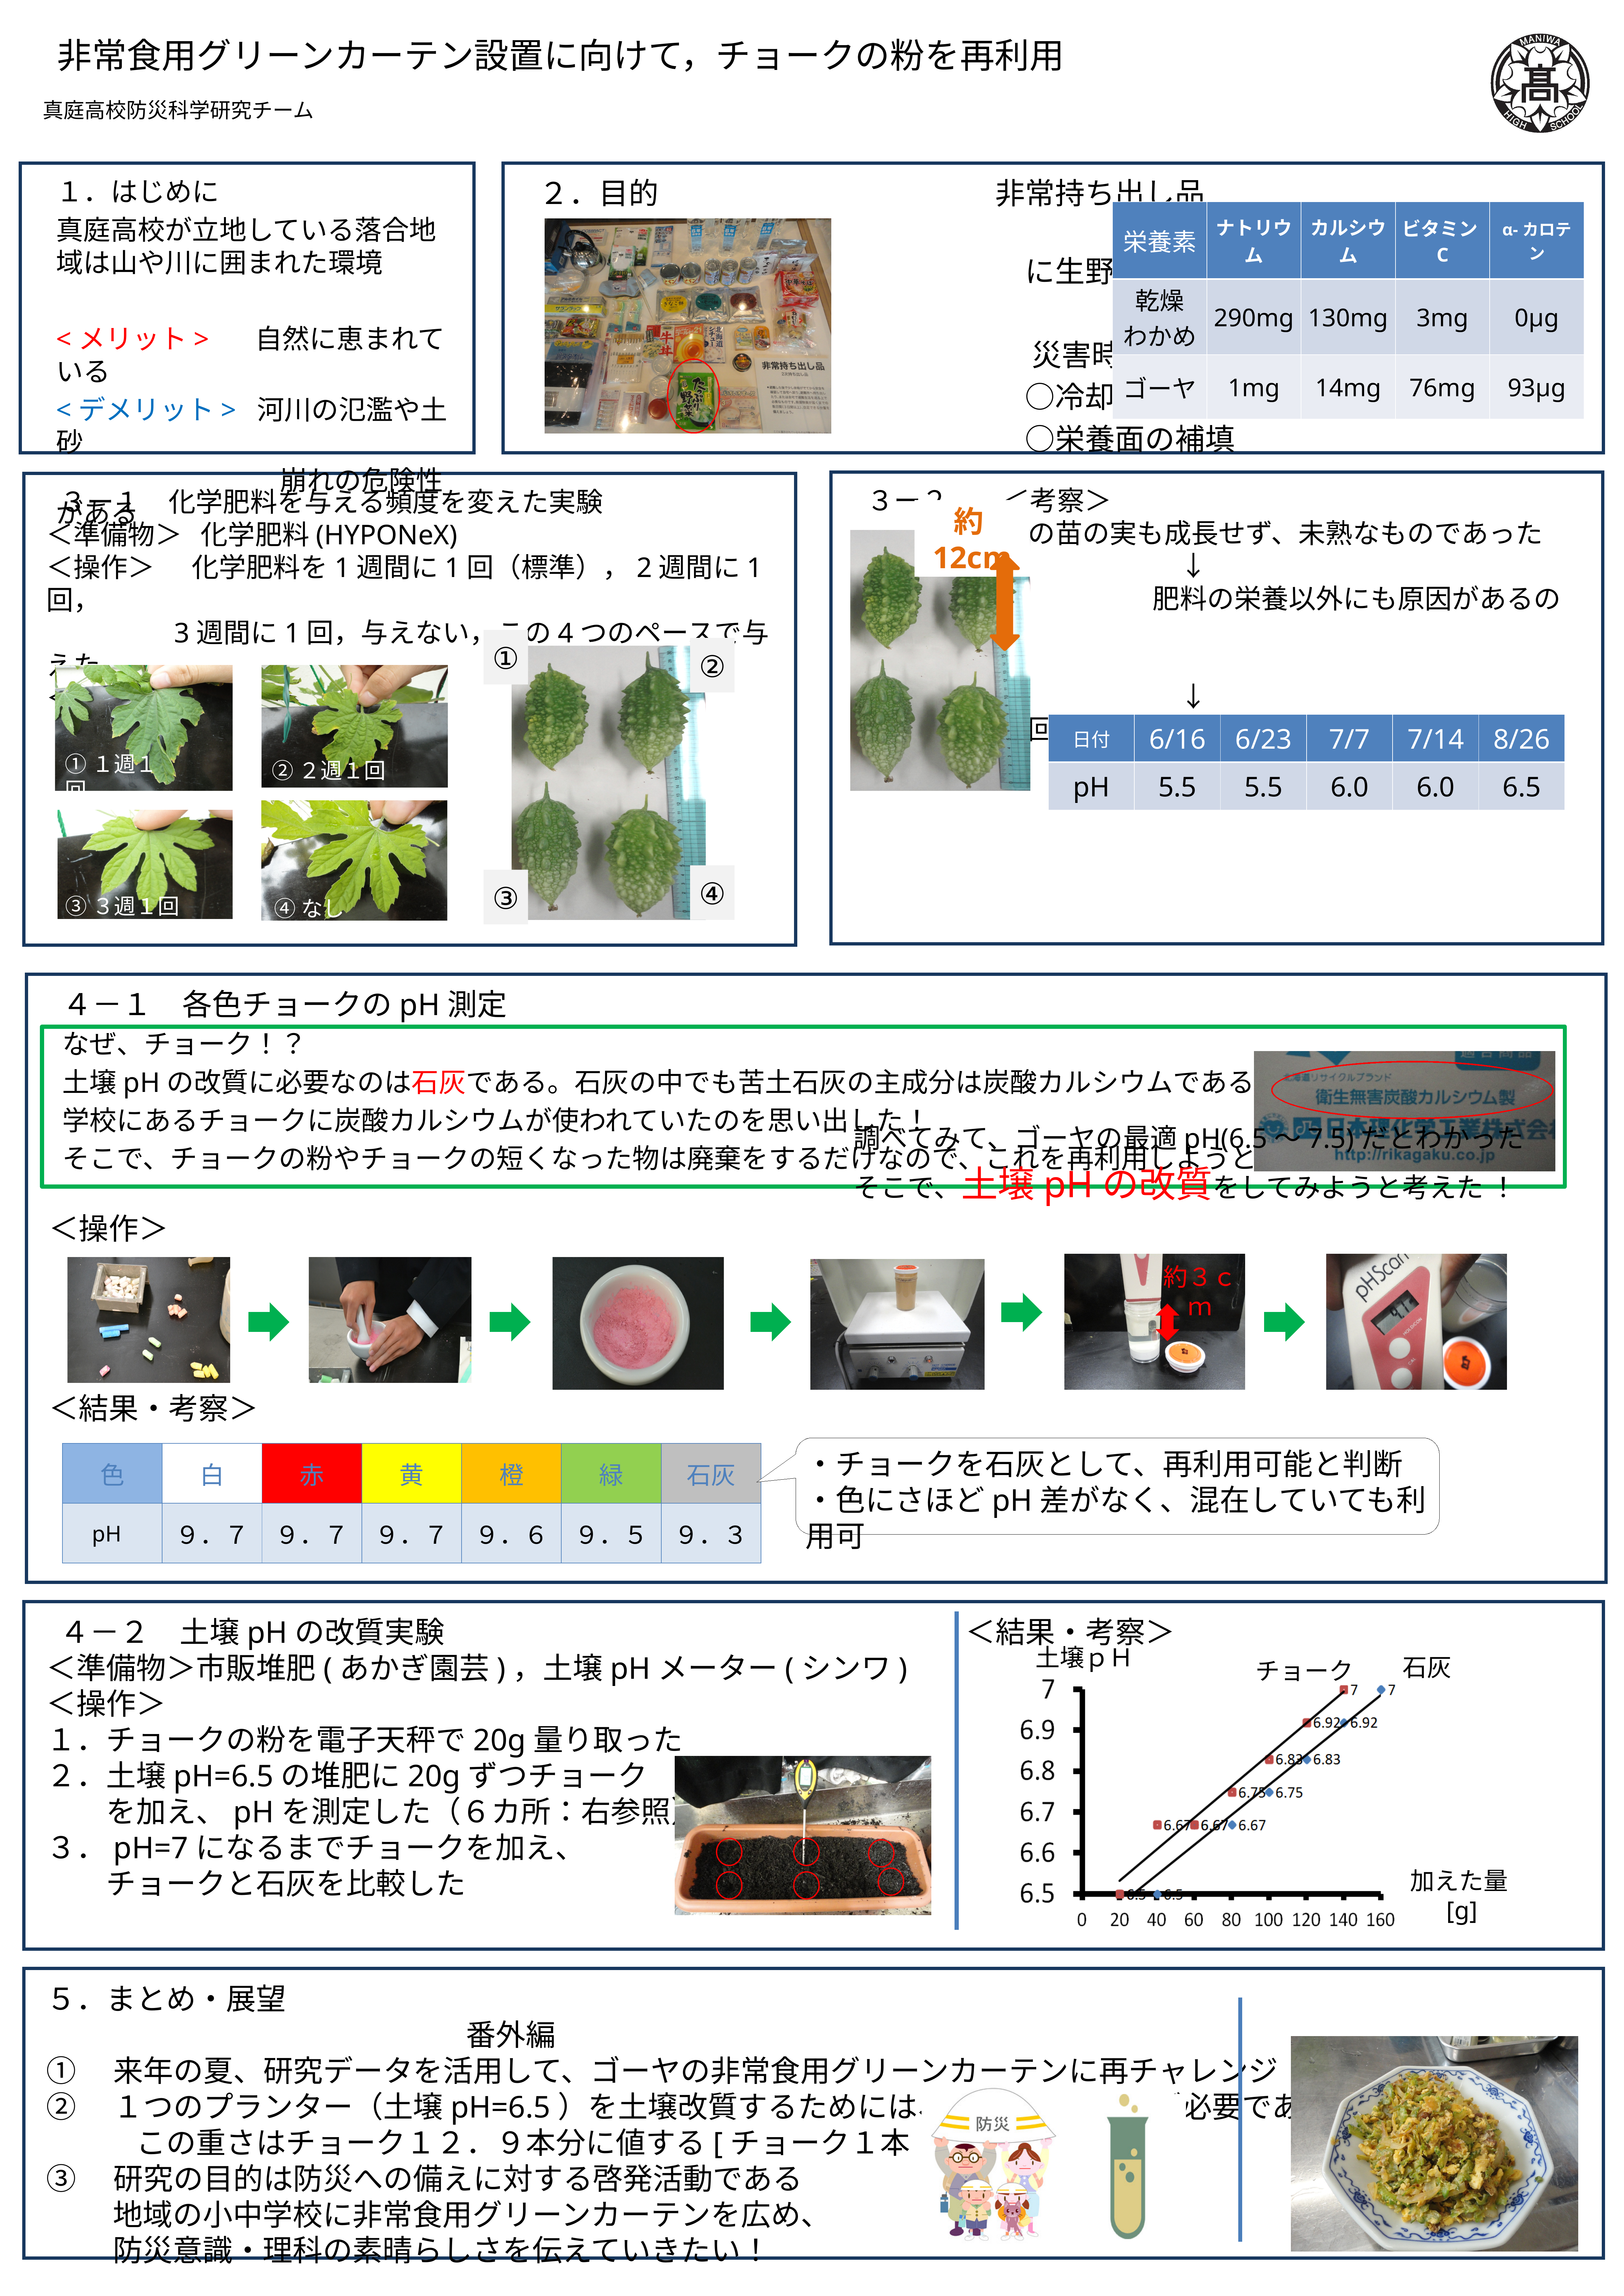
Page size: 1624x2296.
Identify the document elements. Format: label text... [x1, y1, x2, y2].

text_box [850, 518, 1030, 791]
table_cell 5.5 [1221, 763, 1306, 765]
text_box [261, 800, 448, 925]
table_cell pH [63, 1504, 162, 1563]
text_box ② [689, 637, 735, 693]
table_cell 6.0 [1393, 763, 1479, 810]
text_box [67, 1254, 1507, 1390]
table_header カルシウム [1301, 202, 1395, 278]
text_box ４－１ 各色チョークのpH測定 なぜ、チョーク！？ 土壌pHの改質に必要なのは石灰である。石灰の中でも苦土石灰の主成分は炭酸カルシウムである 学校にあるチョークに炭酸カルシウムが使われていたのを思い出した！ そこで、チョークの粉やチョークの短くなった物は廃棄をするだけなので、これを再利用しようと考えた！ ＜操作＞ ＜結果・考察＞ [26, 974, 1606, 1582]
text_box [1254, 1051, 1555, 1171]
text_box ２．目的 非常持ち出し品 に生野菜がない ↓ 災害時に・・・ ○冷却効果 ○栄養面の補填 [503, 163, 1604, 453]
text_box ③ [483, 869, 529, 925]
table_cell 290mg [1207, 280, 1301, 354]
picture [922, 2084, 1067, 2251]
table_header 白 [162, 1444, 262, 1503]
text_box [675, 1756, 932, 1915]
picture [1291, 2036, 1578, 2252]
picture [1487, 31, 1594, 134]
table_cell 6.0 [1307, 763, 1392, 765]
table_cell 93μg [1490, 355, 1584, 419]
text_box ① [483, 629, 529, 685]
table_cell 76mg [1396, 355, 1489, 419]
table_cell ９．５ [562, 1504, 661, 1563]
table_header 石灰 [662, 1444, 761, 1503]
table_header 6/16 [1135, 715, 1220, 761]
text_box １．はじめに 真庭高校が立地している落合地域は山や川に囲まれた環境 <メリット> 自然に恵まれている <デメリット> 河川の氾濫や土砂 崩れの危険性がある [20, 163, 474, 453]
table_header ナトリウム [1207, 202, 1301, 278]
table_cell 1mg [1207, 355, 1301, 419]
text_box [261, 665, 448, 788]
picture [511, 646, 706, 920]
table_header 7/14 [1393, 715, 1479, 761]
text_box ・チョークを石灰として、再利用可能と判断 ・色にさほどpH差がなく、混在していても利用可 [756, 1438, 1440, 1535]
table_cell 3mg [1396, 280, 1489, 354]
text_box ５．まとめ・展望 番外編 ① 来年の夏、研究データを活用して、ゴーヤの非常食用グリーンカーテンに再チャレンジ！ ② １つのプランター（土壌pH=6.5）を土壌改質するためには、チョーク140gが必要である この重さはチョーク１２．９本分に値する[チョーク１本：10.88g] ③ 研究の目的は防災への備えに対する啓発活動である 地域の小中学校に非常食用グリーンカーテンを広め、 防災意識・理科の素晴らしさを伝えていきたい！ [24, 1968, 1604, 2258]
table_header 栄養素 [1113, 202, 1207, 278]
table_cell ９．７ [362, 1504, 461, 1563]
table_cell 14mg [1301, 355, 1395, 419]
text_box [40, 1185, 884, 1312]
table_cell ９．７ [262, 1504, 362, 1563]
table_cell 6.5 [1479, 763, 1565, 810]
table_header 7/7 [1307, 715, 1392, 761]
table_cell 130mg [1301, 280, 1395, 354]
text_box ④ [707, 865, 735, 921]
text_box ４－２ 土壌pHの改質実験 ＜結果・考察＞ ＜準備物＞市販堆肥(あかぎ園芸)，土壌pHメーター(シンワ) ＜操作＞ １．チョークの粉を電子天秤で20g量り取った ２．土壌pH=6.5の堆肥に20gずつチョーク を加え、pHを測定した（６カ所：右参照） ３．pH=7になるまでチョークを加え、 チョークと石灰を比較した [24, 1602, 1604, 1949]
table_header 赤 [262, 1444, 362, 1503]
table_header 黄 [362, 1444, 461, 1503]
table_cell pH [1049, 763, 1134, 810]
table_cell ９．６ [462, 1504, 561, 1563]
table_cell 0μg [1490, 280, 1584, 354]
table_header 緑 [562, 1444, 661, 1503]
table_header ビタミンC [1396, 202, 1489, 278]
table_header 日付 [1049, 715, 1134, 761]
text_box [1203, 766, 1407, 892]
picture [545, 218, 831, 434]
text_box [55, 665, 233, 791]
text_box ３ー２ ＜考察＞ どの苗の実も成長せず、未熟なものであった ↓ 肥料の栄養以外にも原因があるのではと考察 ↓ 毎回、記録していた土壌pHに着目 ↓ 調べてみて、ゴーヤの最適pH(6.5～7.5)だとわかった そこで、土壌pHの改質をしてみようと考えた ！ [831, 472, 1603, 944]
table_header 色 [63, 1444, 162, 1503]
table_header 橙 [462, 1444, 561, 1503]
text_box ３ー１ 化学肥料を与える頻度を変えた実験 ＜準備物＞ 化学肥料(HYPONeX) ＜操作＞ 化学肥料を1週間に1回（標準），2週間に1回， 3週間に1回，与えない，この4つのペースで与えた ＜結果＞ [24, 473, 796, 945]
table_cell ９．７ [162, 1504, 262, 1563]
table_cell ９．３ [662, 1504, 761, 1563]
text_box [42, 1027, 1565, 1187]
table_header 8/26 [1479, 715, 1565, 761]
subtitle 非常食用グリーンカーテン設置に向けて，チョークの粉を再利用 真庭高校防災科学研究チーム [20, 22, 1603, 144]
table_cell 5.5 [1135, 763, 1220, 810]
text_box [1018, 1640, 1527, 1930]
table_cell 乾燥 わかめ [1113, 280, 1207, 354]
table_cell ゴーヤ [1113, 355, 1207, 419]
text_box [57, 810, 233, 926]
table_header α-カロテン [1490, 202, 1584, 278]
table_header 6/23 [1221, 715, 1306, 761]
picture [1070, 2094, 1186, 2239]
